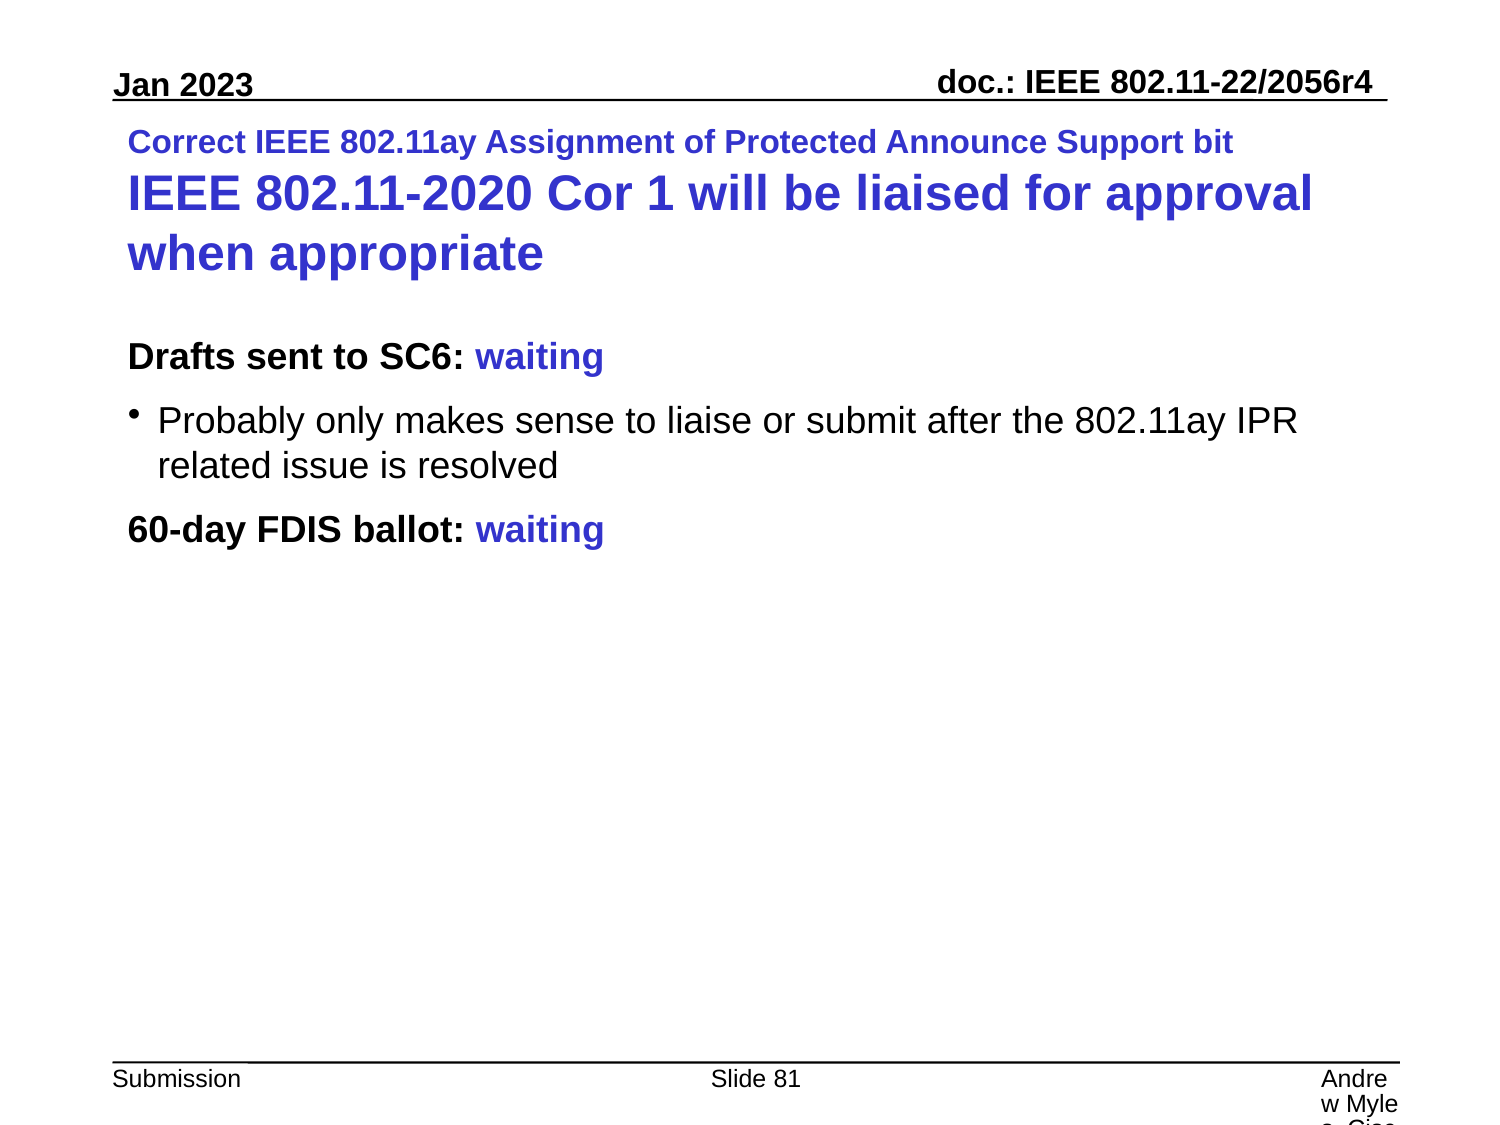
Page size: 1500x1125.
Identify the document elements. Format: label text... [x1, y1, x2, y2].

title Correct IEEE 802.11ay Assignment of Protected Announce Support bit IEEE 802.11-2020 Cor 1 will be liaised for approval when appropriate [112, 112, 1388, 288]
list Drafts sent to SC6: waiting Probably only makes sense to liaise or submit after the 802.11ay IPR related issue is resolved 60-day FDIS ballot: waiting [112, 324, 1388, 1000]
footer Andrew Myles, Cisco [1320, 1061, 1402, 1093]
slide_number Slide 81 [709, 1061, 803, 1093]
